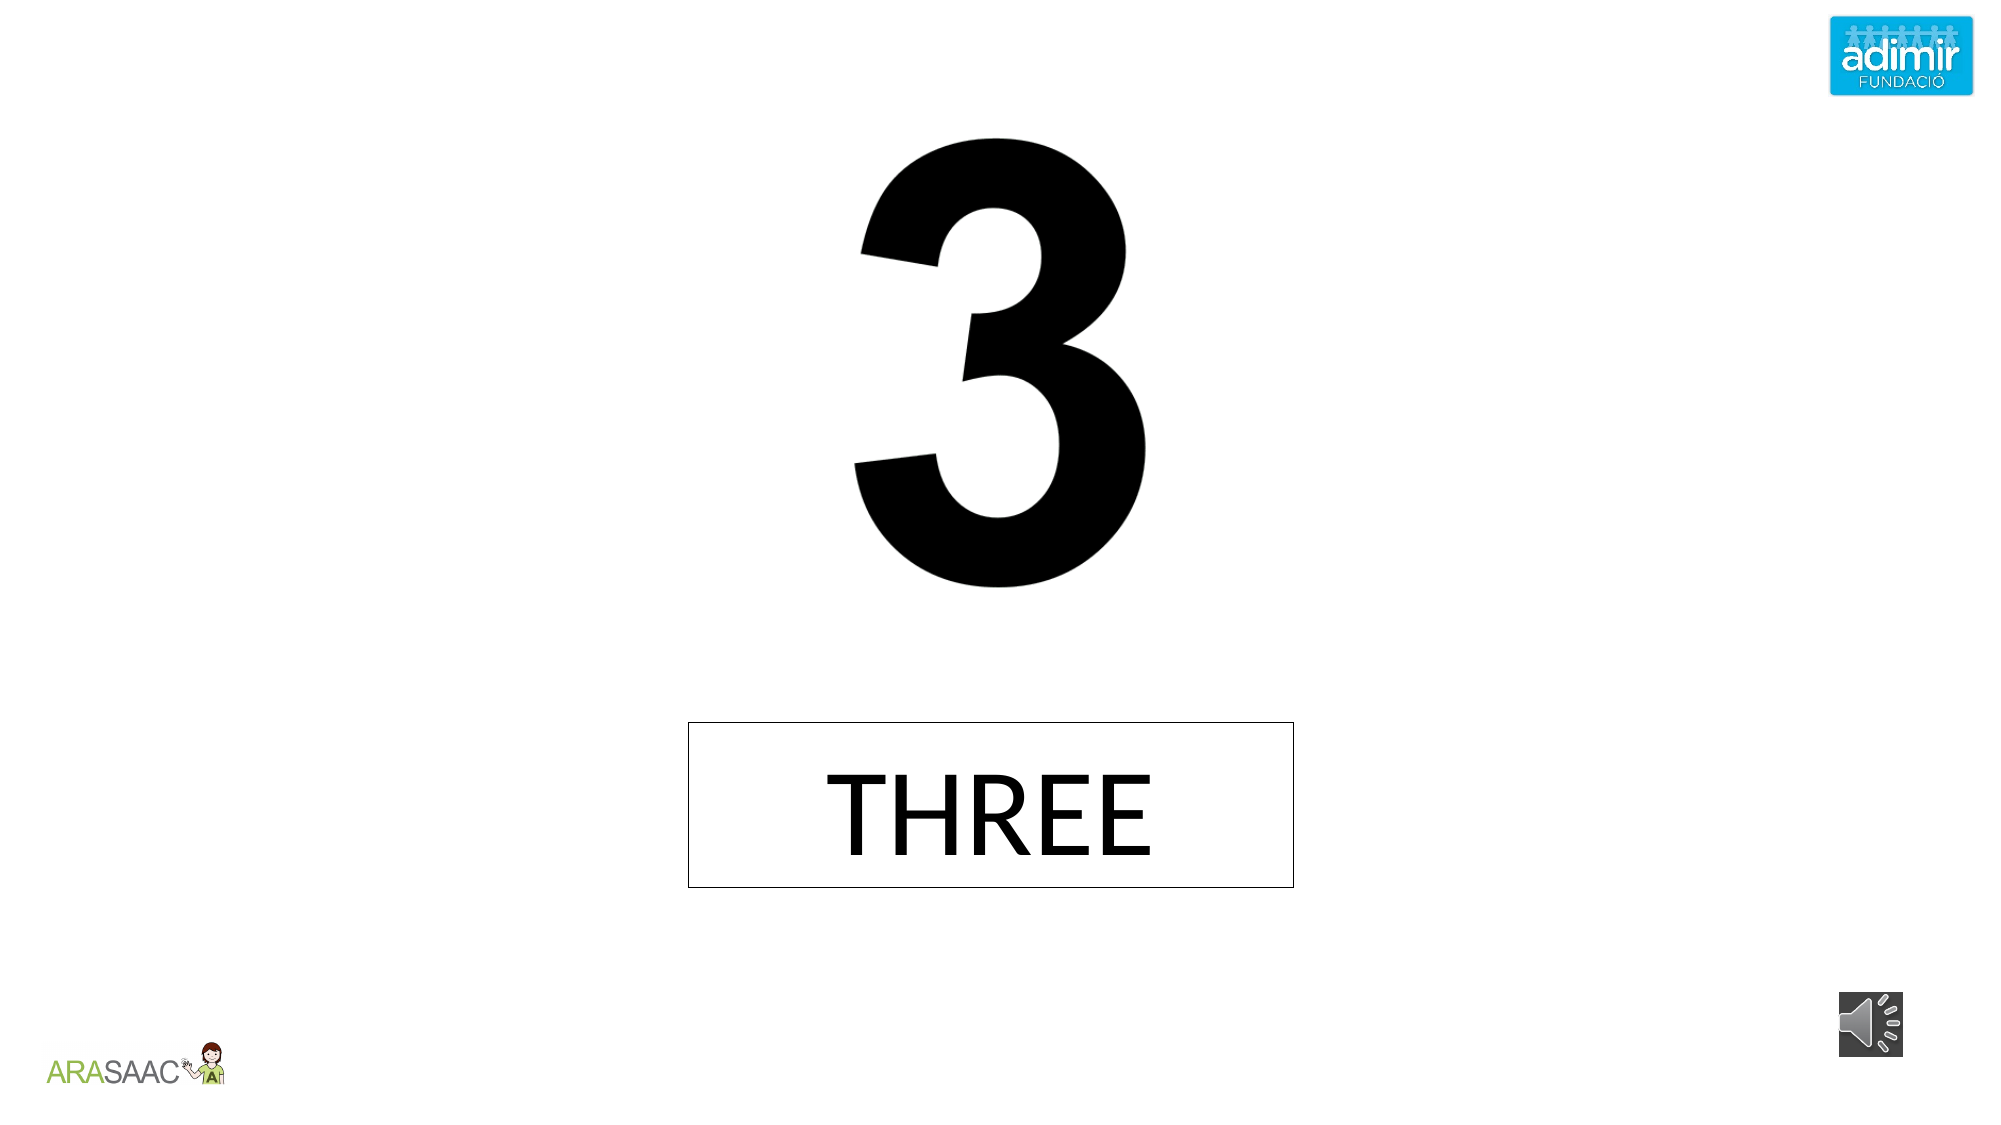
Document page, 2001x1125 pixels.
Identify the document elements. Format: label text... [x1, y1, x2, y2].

text_box THREE [688, 722, 1294, 888]
picture [1828, 14, 1975, 98]
picture [1837, 991, 1905, 1059]
picture [41, 1041, 230, 1085]
picture [734, 96, 1266, 629]
